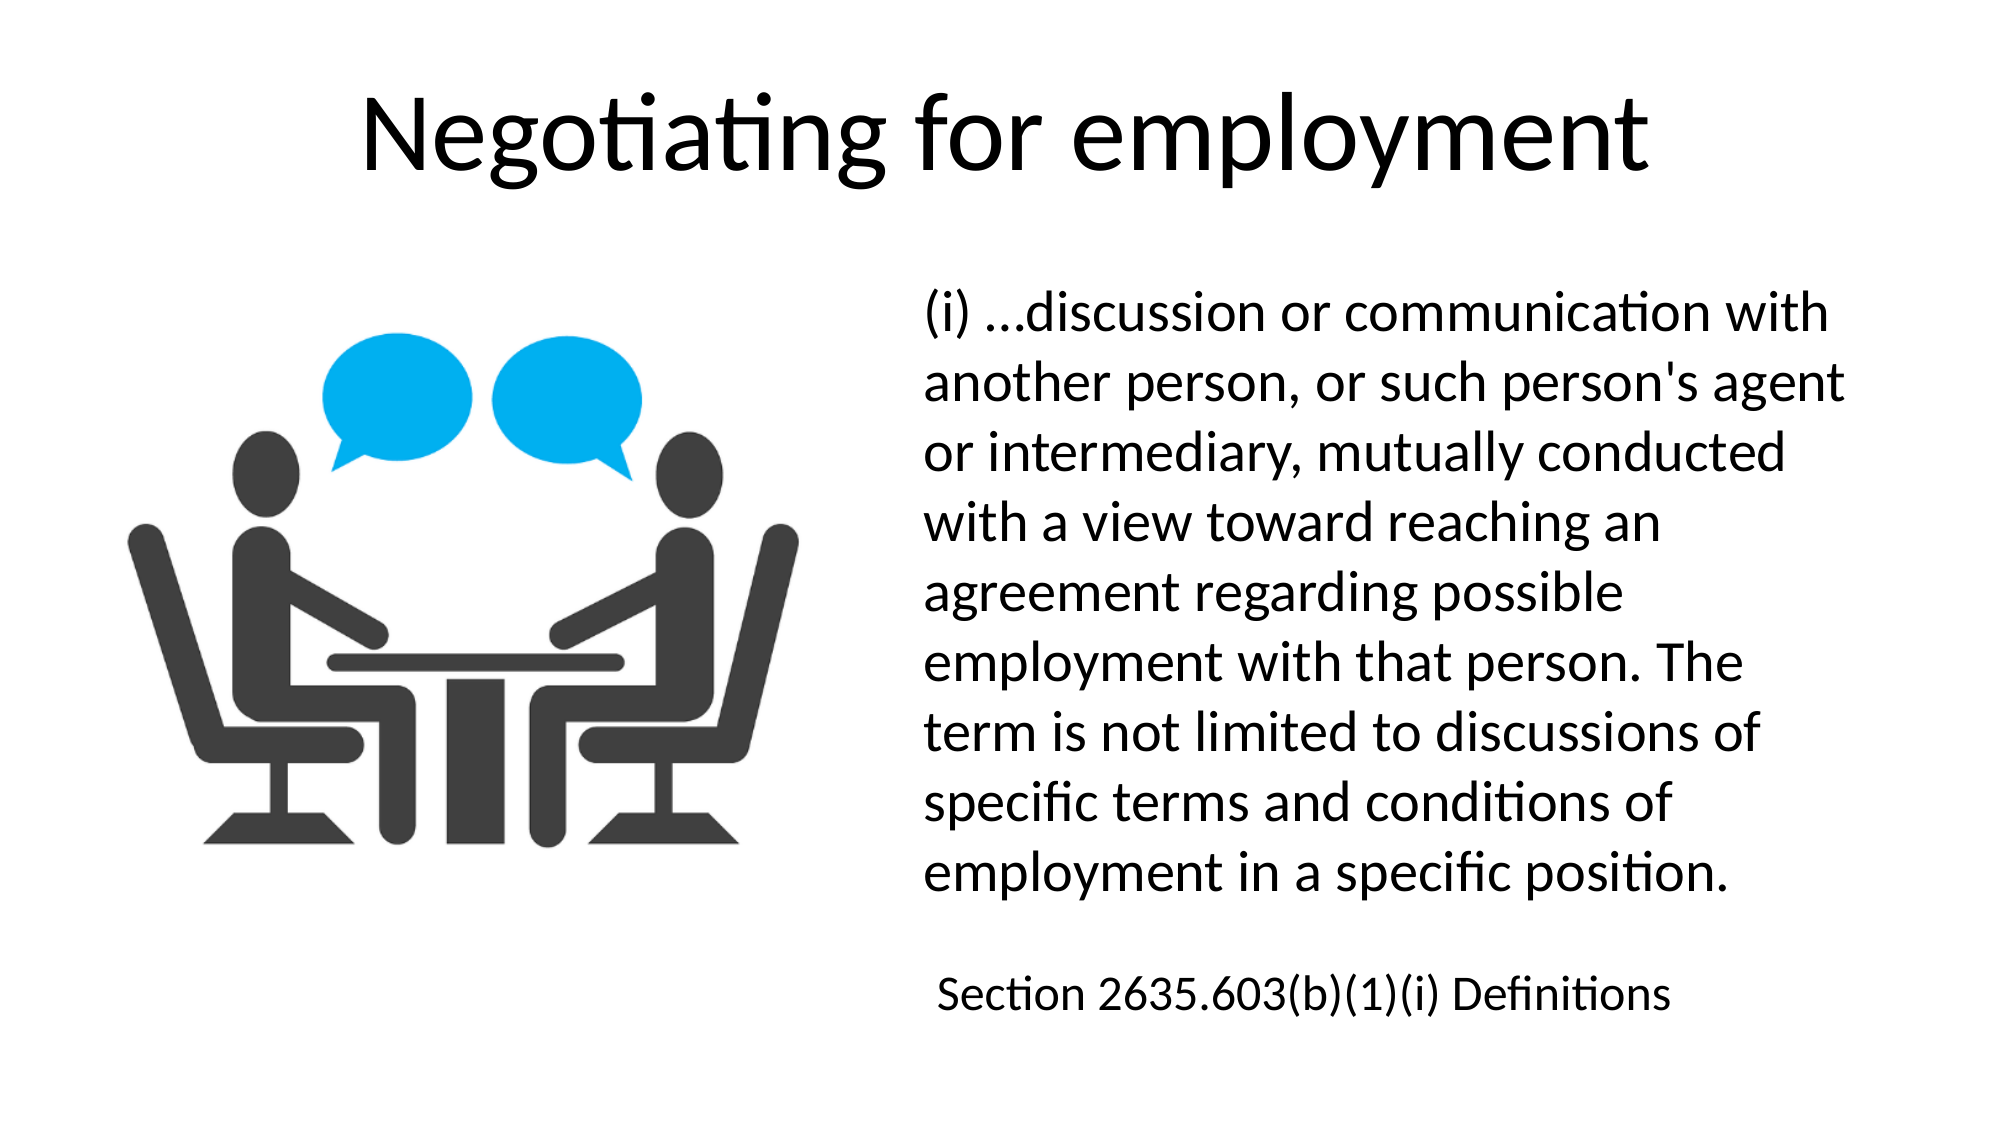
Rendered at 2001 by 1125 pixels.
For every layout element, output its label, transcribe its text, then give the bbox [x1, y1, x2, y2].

text_box Section 2635.603(b)(1)(i) Definitions [922, 953, 1722, 1028]
picture [108, 315, 820, 867]
text_box Negotiating for employment [344, 50, 1735, 201]
text_box (i) …discussion or communication with another person, or such person's agent or intermediary, mutually conducted with a view toward reaching an agreement regarding possible employment with that person. The term is not limited to discussions of specific terms and conditions of employment in a specific position. [908, 265, 1867, 911]
